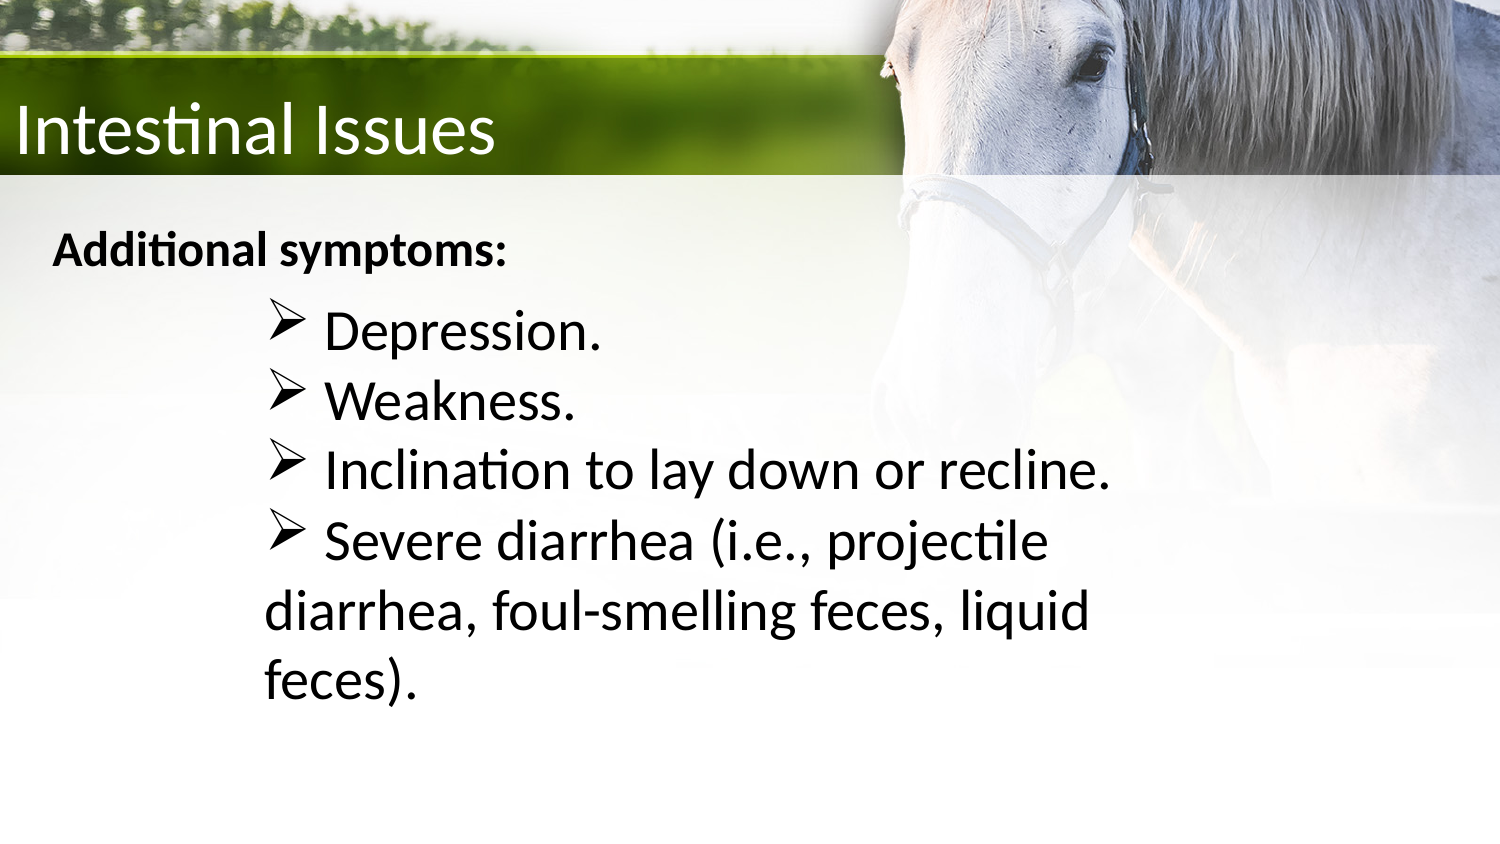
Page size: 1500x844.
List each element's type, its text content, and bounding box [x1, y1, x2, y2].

text_box Intestinal Issues [0, 71, 850, 177]
text_box Additional symptoms: [37, 209, 750, 284]
picture [0, 0, 1500, 844]
text_box Depression. Weakness. Inclination to lay down or recline. Severe diarrhea (i.e., projectile diarrhea, foul-smelling feces, liquid feces). [249, 284, 1200, 789]
